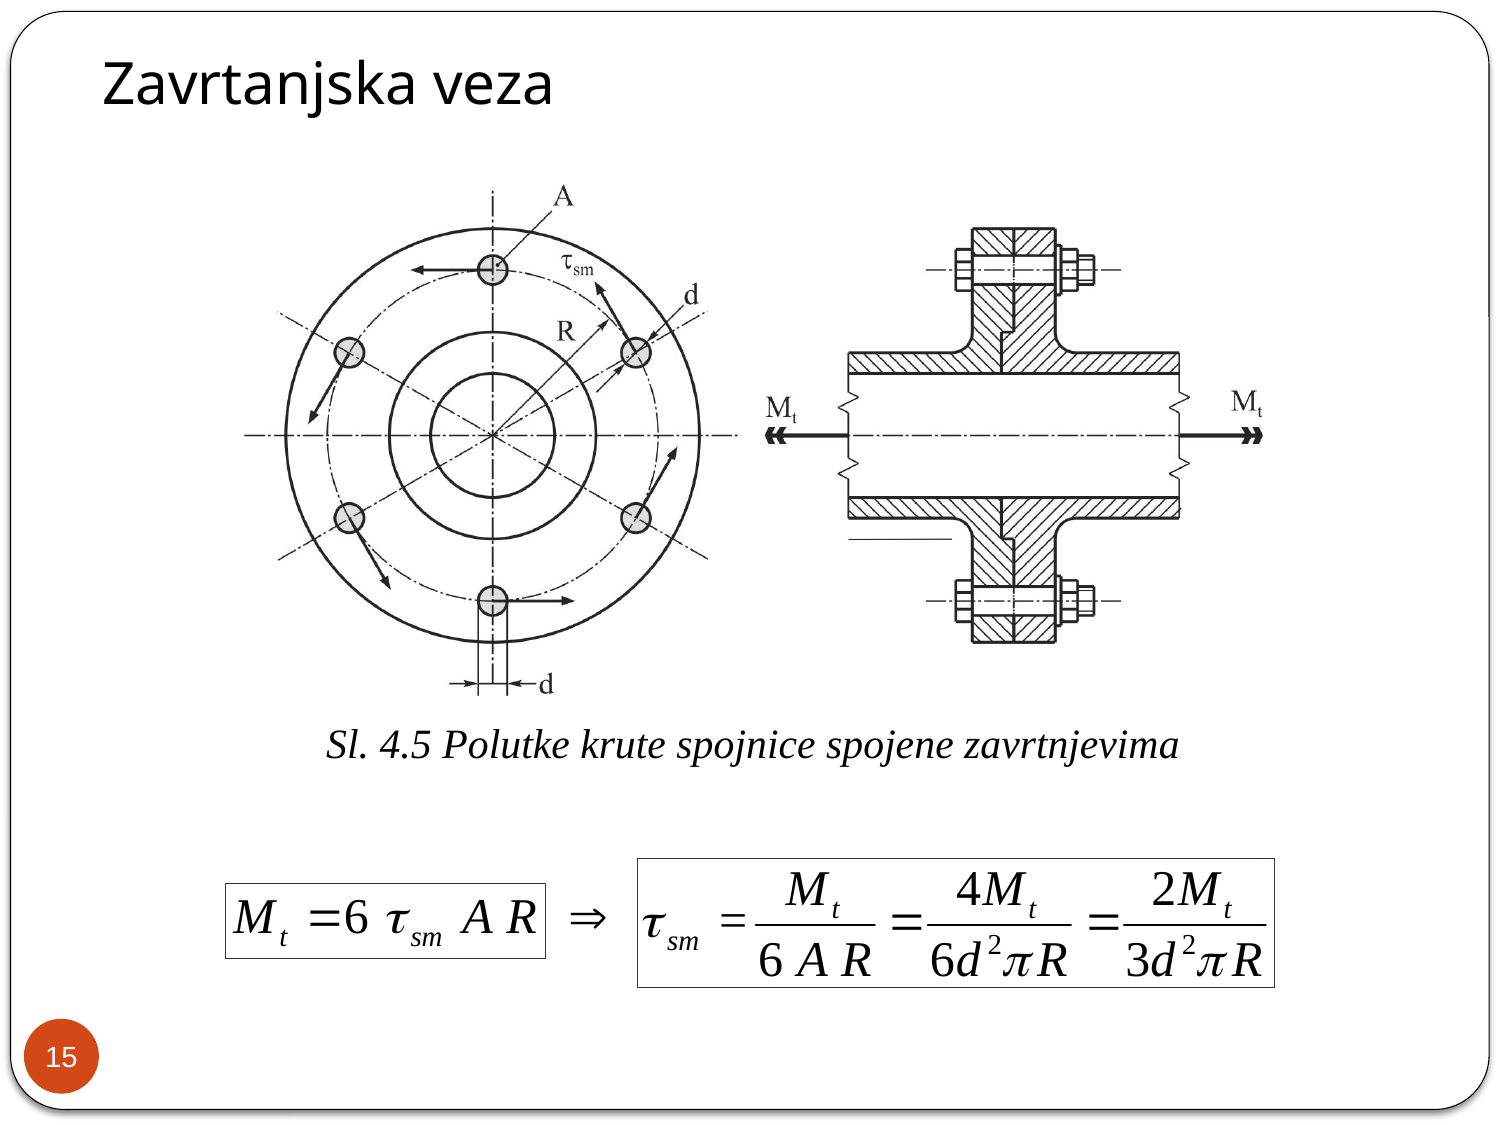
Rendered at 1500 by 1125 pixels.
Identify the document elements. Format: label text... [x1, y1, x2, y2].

picture [243, 184, 1263, 697]
slide_number 15 [23, 1018, 99, 1094]
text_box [562, 895, 626, 947]
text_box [637, 858, 1276, 988]
text_box Sl. 4.5 Polutke krute spojnice spojene zavrtnjevima [244, 709, 1263, 775]
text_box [224, 883, 547, 959]
text_box Zavrtanjska veza [87, 39, 1413, 124]
